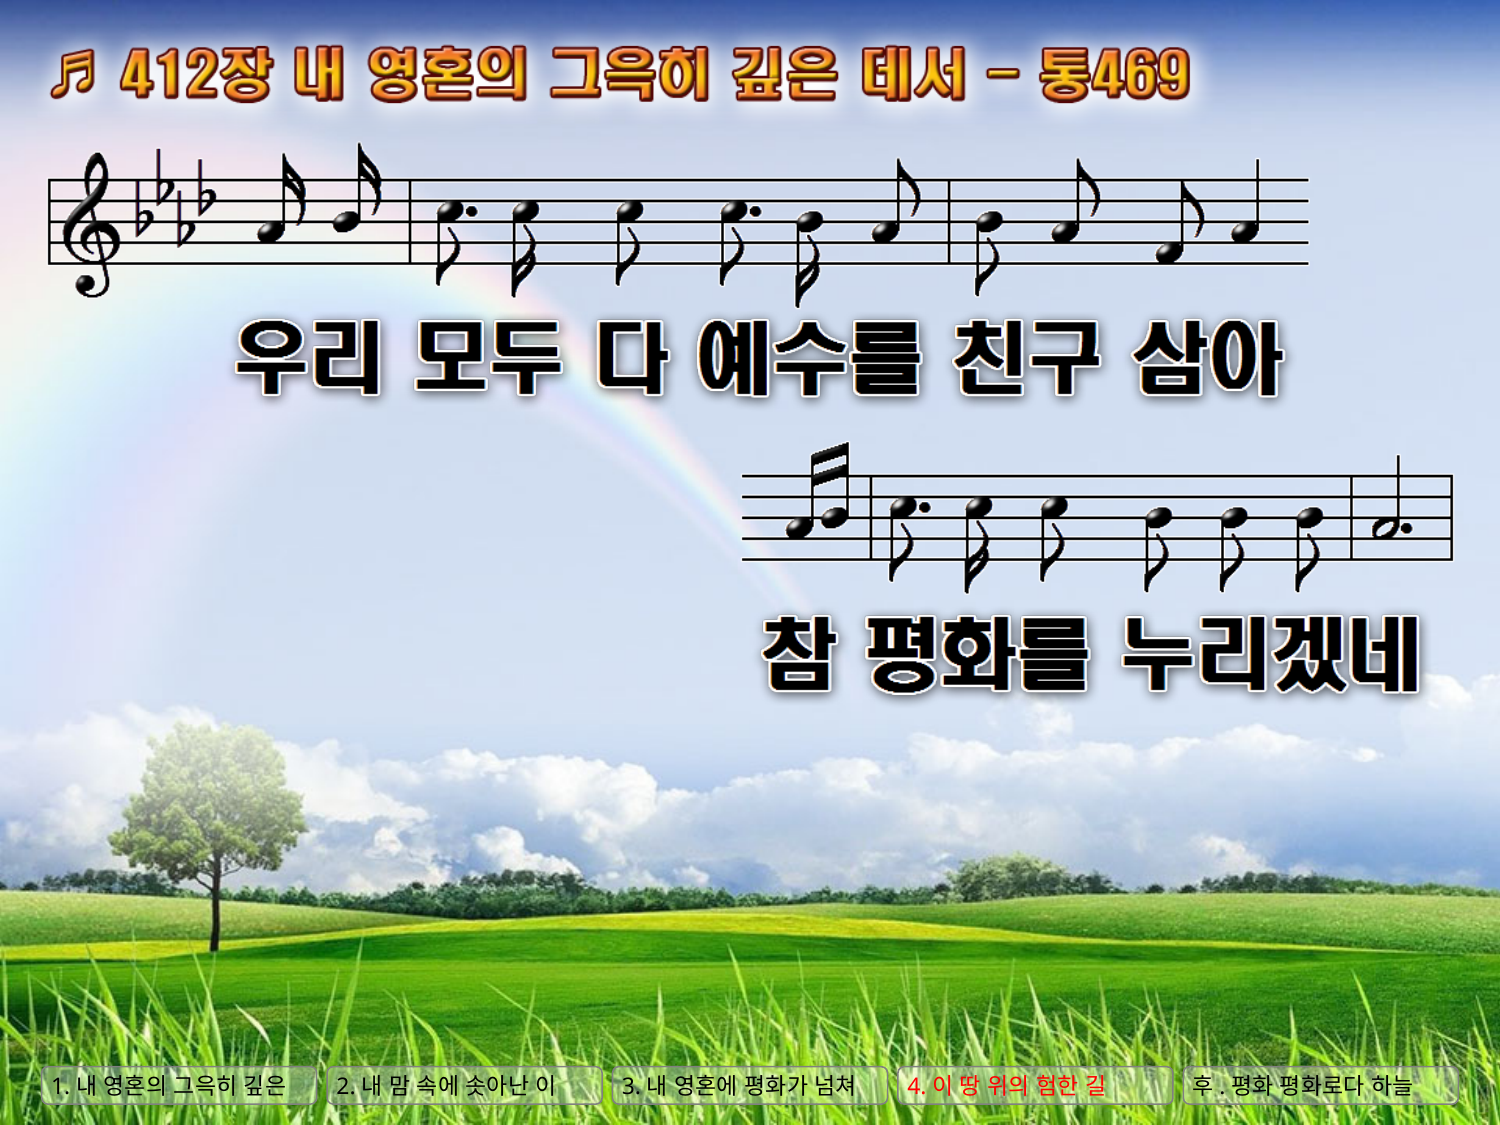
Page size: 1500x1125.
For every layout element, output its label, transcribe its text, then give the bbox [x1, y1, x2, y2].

text_box 후.평화 평화로다 하늘 [1183, 1066, 1459, 1105]
picture [0, 0, 1500, 1125]
text_box 1.내 영혼의 그윽히 깊은 [41, 1066, 317, 1105]
text_box 3.내 영혼에 평화가 넘쳐 [612, 1066, 888, 1105]
text_box 4.이 땅 위의 험한 길 [897, 1066, 1173, 1105]
text_box 2.내 맘 속에 솟아난 이 [327, 1066, 603, 1105]
